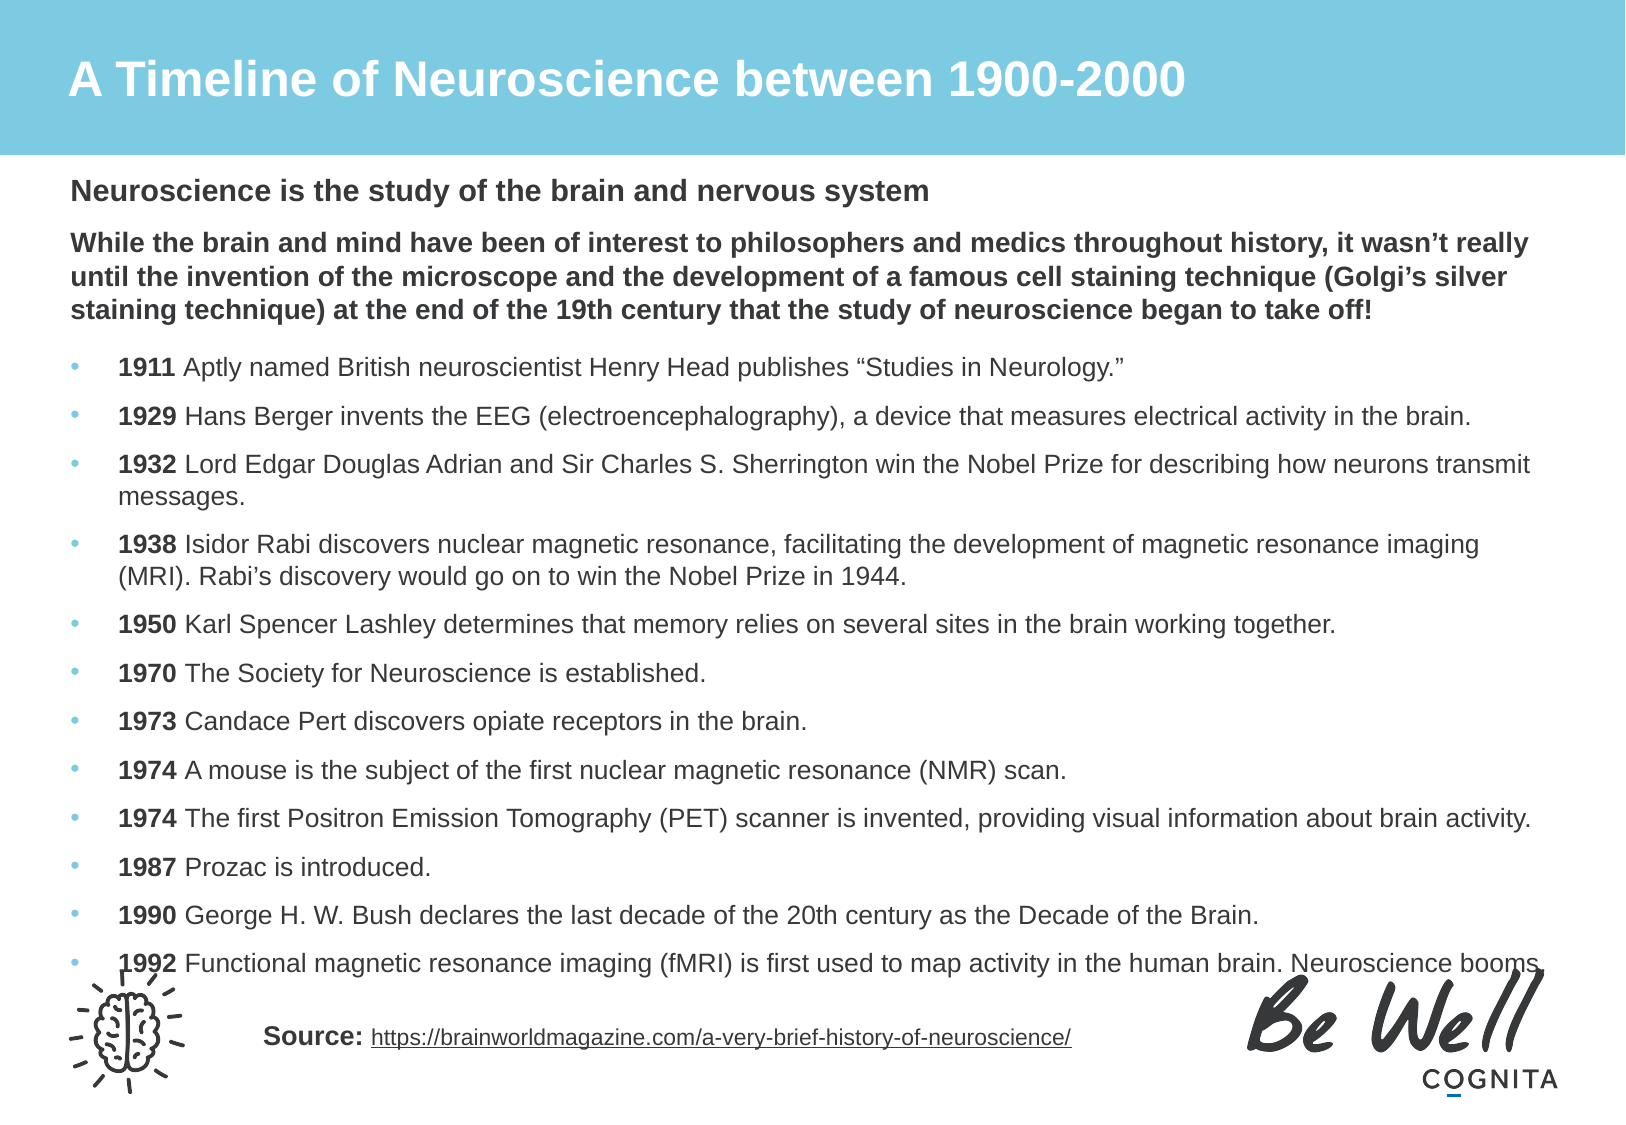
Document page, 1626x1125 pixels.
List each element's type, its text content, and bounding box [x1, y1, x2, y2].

title A Timeline of Neuroscience between 1900-2000 [66, 17, 1559, 137]
list Neuroscience is the study of the brain and nervous system While the brain and mind have been of interest to philosophers and medics throughout history, it wasn’t really until the invention of the microscope and the development of a famous cell staining technique (Golgi’s silver staining technique) at the end of the 19th century that the study of neuroscience began to take off! 1911 Aptly named British neuroscientist Henry Head publishes “Studies in Neurology.” 1929 Hans Berger invents the EEG (electroencephalography), a device that measures electrical activity in the brain. 1932 Lord Edgar Douglas Adrian and Sir Charles S. Sherrington win the Nobel Prize for describing how neurons transmit messages. 1938 Isidor Rabi discovers nuclear magnetic resonance, facilitating the development of magnetic resonance imaging (MRI). Rabi’s discovery would go on to win the Nobel Prize in 1944. 1950 Karl Spencer Lashley determines that memory relies on several sites in the brain working together. 1970 The Society for Neuroscience is established. 1973 Candace Pert discovers opiate receptors in the brain. 1974 A mouse is the subject of the first nuclear magnetic resonance (NMR) scan. 1974 The first Positron Emission Tomography (PET) scanner is invented, providing visual information about brain activity. 1987 Prozac is introduced. 1990 George H. W. Bush declares the last decade of the 20th century as the Decade of the Brain. 1992 Functional magnetic resonance imaging (fMRI) is first used to map activity in the human brain. Neuroscience booms. [66, 170, 1559, 1013]
text_box Source: https://brainworldmagazine.com/a-very-brief-history-of-neuroscience/ [245, 1004, 1206, 1059]
picture [67, 1013, 187, 1097]
picture [1247, 1013, 1558, 1097]
